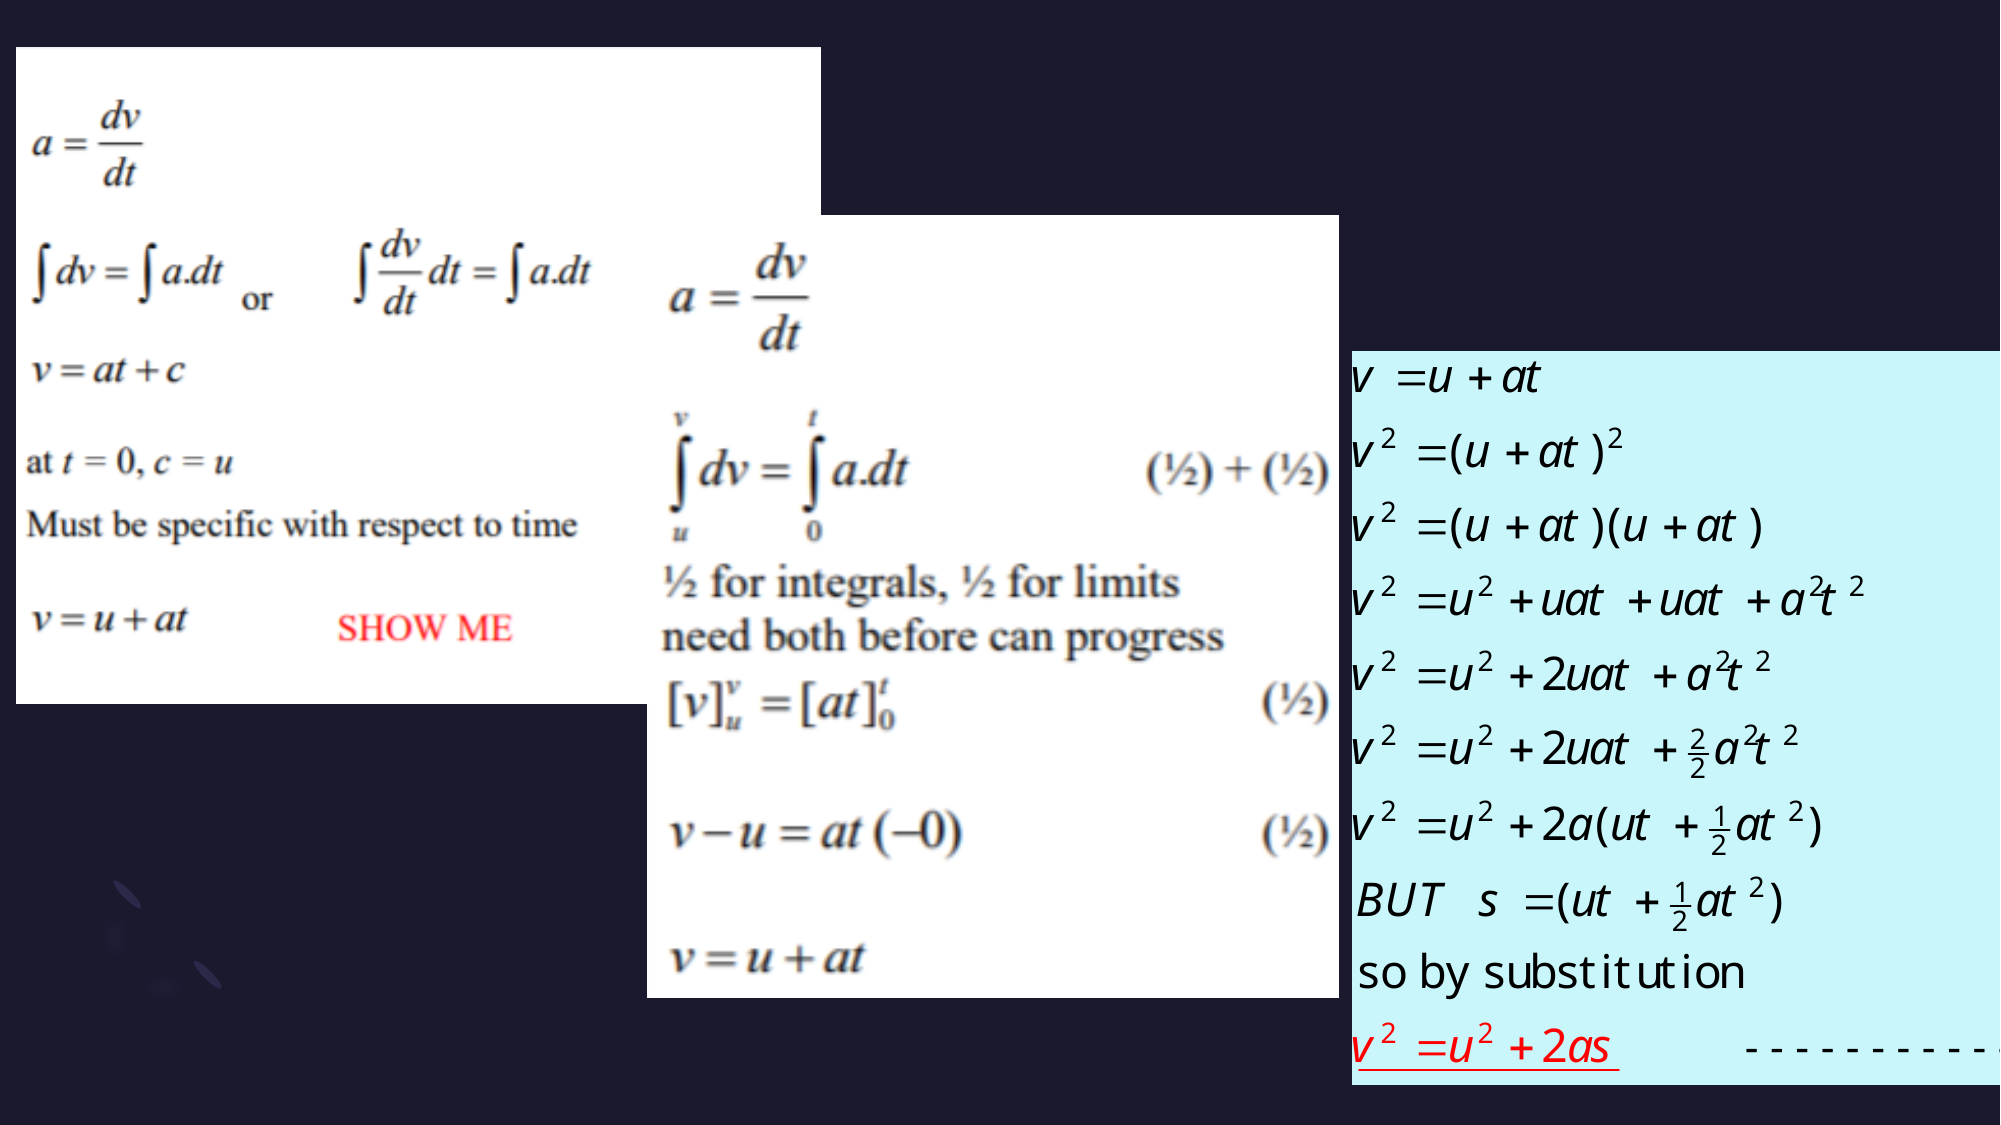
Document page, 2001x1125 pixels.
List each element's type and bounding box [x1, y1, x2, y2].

picture [16, 47, 1339, 998]
text_box [1351, 351, 2000, 1085]
